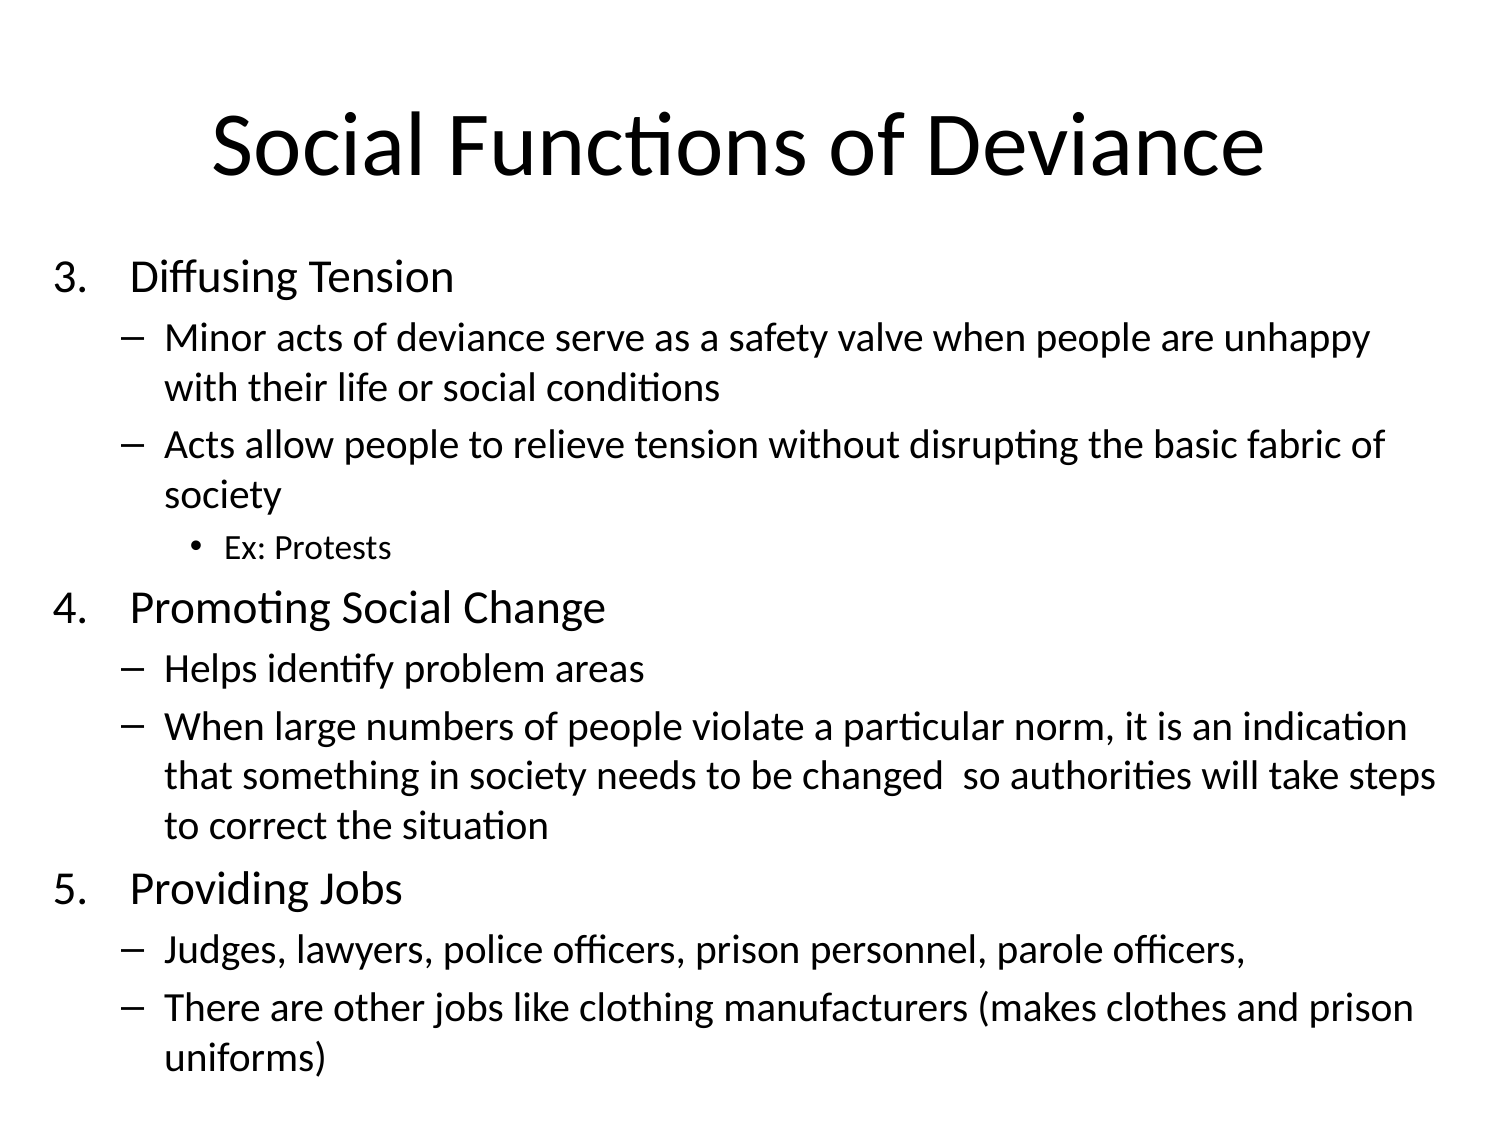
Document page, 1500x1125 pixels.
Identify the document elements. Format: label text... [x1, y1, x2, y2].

title Social Functions of Deviance [75, 45, 1425, 233]
list Diffusing Tension Minor acts of deviance serve as a safety valve when people are unhappy with their life or social conditions Acts allow people to relieve tension without disrupting the basic fabric of society Ex: Protests Promoting Social Change Helps identify problem areas When large numbers of people violate a particular norm, it is an indication that something in society needs to be changed so authorities will take steps to correct the situation Providing Jobs Judges, lawyers, police officers, prison personnel, parole officers, There are other jobs like clothing manufacturers (makes clothes and prison uniforms) [37, 237, 1463, 1088]
